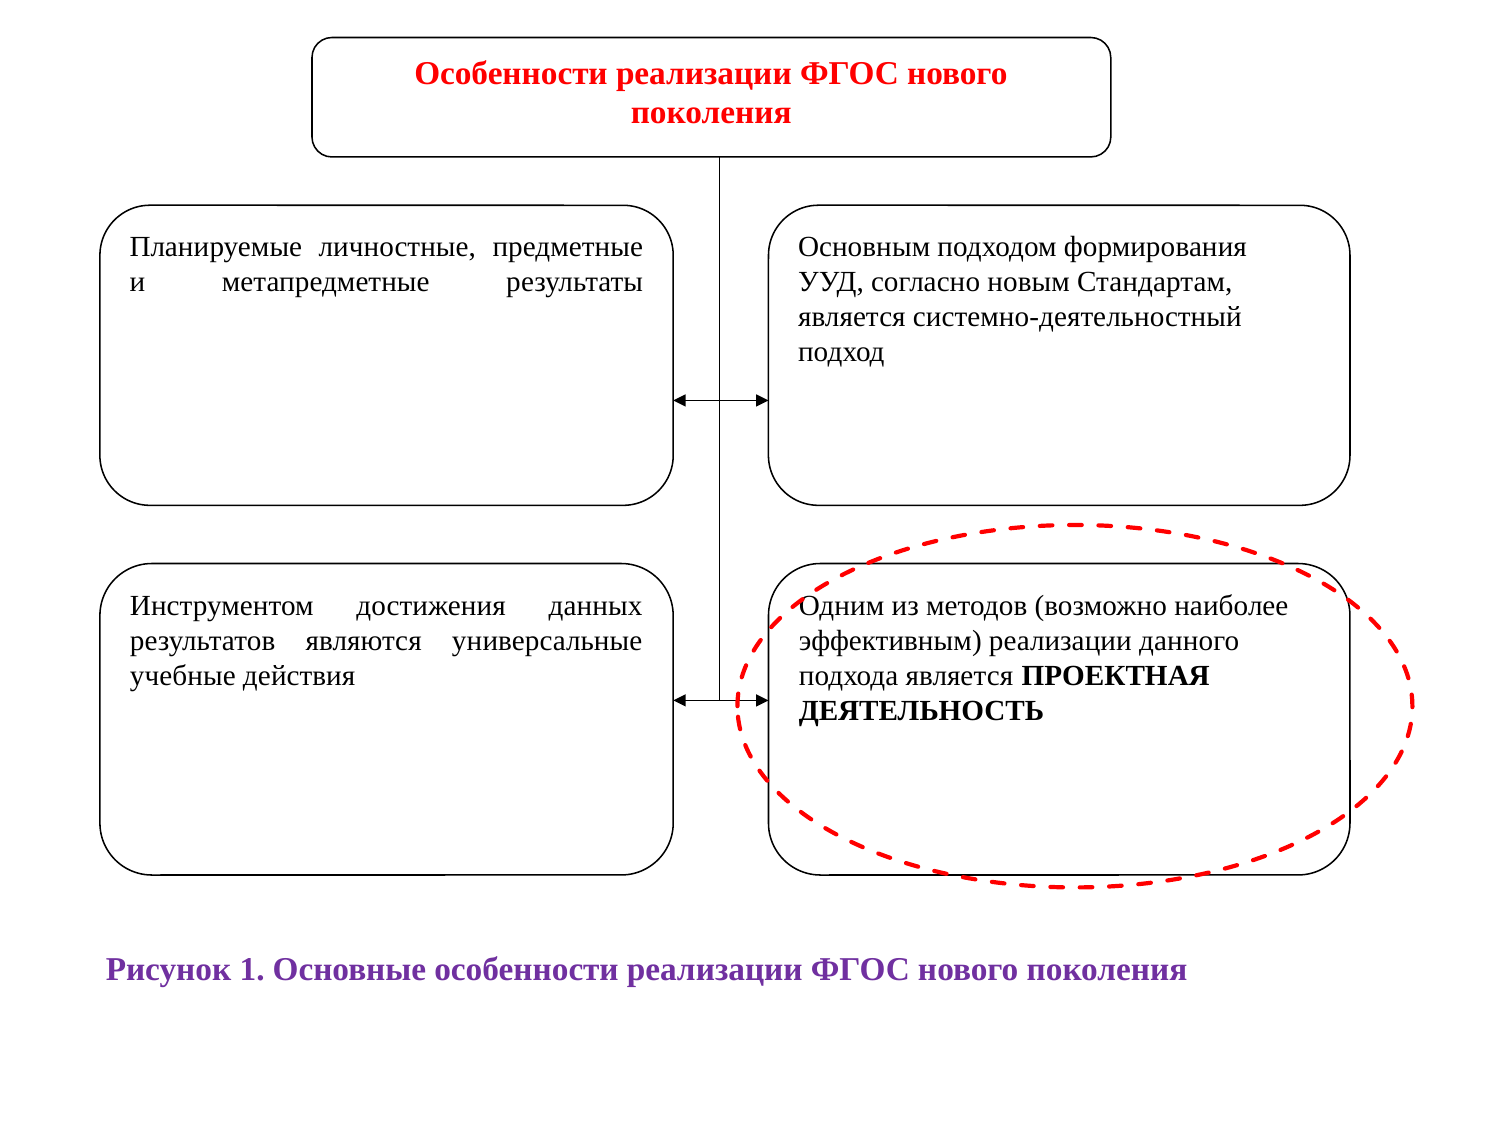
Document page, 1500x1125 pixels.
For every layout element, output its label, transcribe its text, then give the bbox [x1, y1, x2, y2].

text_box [99, 37, 1351, 876]
text_box [1354, 601, 1415, 809]
text_box [1019, 885, 1130, 890]
text_box Рисунок 1. Основные особенности реализации ФГОС нового поколения [85, 947, 1303, 1028]
